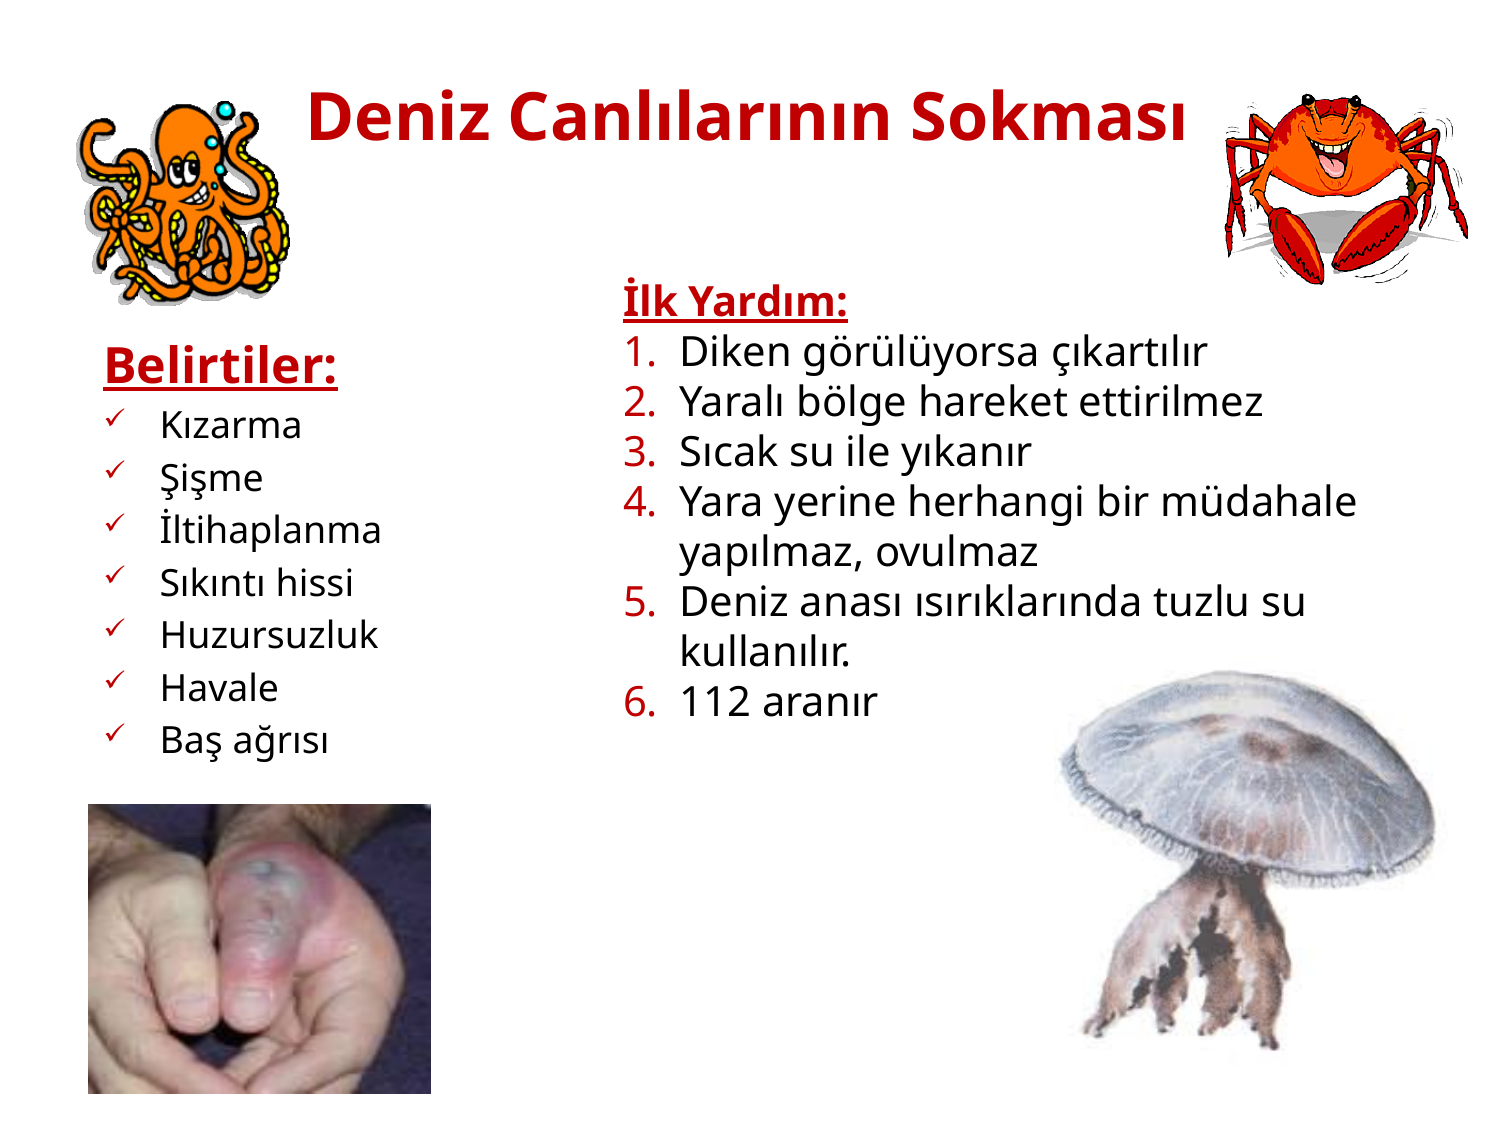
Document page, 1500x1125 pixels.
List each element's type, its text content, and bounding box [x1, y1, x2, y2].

title Deniz Canlılarının Sokması [218, 54, 1277, 174]
picture [76, 101, 290, 306]
picture [88, 803, 432, 1095]
text_box Belirtiler: Kızarma Şişme İltihaplanma Sıkıntı hissi Huzursuzluk Havale Baş ağrısı [88, 326, 514, 786]
text_box İlk Yardım: Diken görülüyorsa çıkartılır Yaralı bölge hareket ettirilmez Sıcak su ile yıkanır Yara yerine herhangi bir müdahale yapılmaz, ovulmaz Deniz anası ısırıklarında tuzlu su kullanılır. 112 aranır [608, 267, 1471, 733]
picture [1222, 89, 1469, 288]
picture [1054, 656, 1459, 1071]
